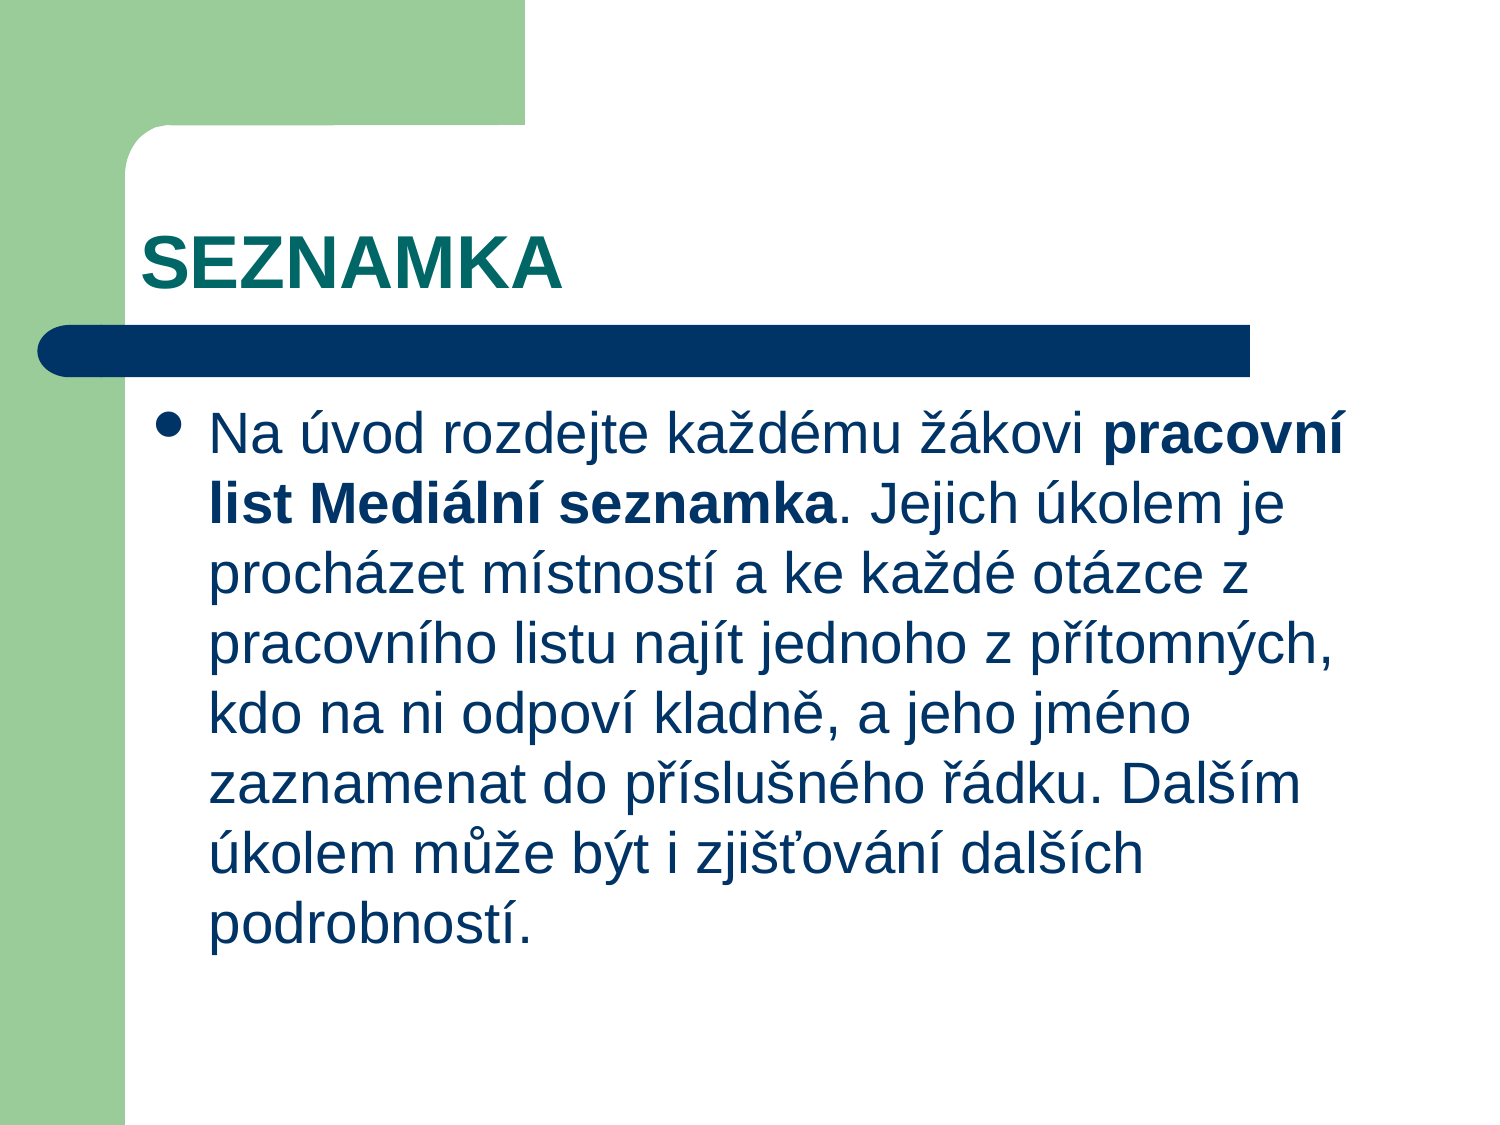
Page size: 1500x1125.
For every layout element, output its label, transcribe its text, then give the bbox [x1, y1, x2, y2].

title SEZNAMKA [124, 124, 1426, 313]
list Na úvod rozdejte každému žákovi pracovní list Mediální seznamka. Jejich úkolem je procházet místností a ke každé otázce z pracovního listu najít jednoho z přítomných, kdo na ni odpoví kladně, a jeho jméno zaznamenat do příslušného řádku. Dalším úkolem může být i zjišťování dalších podrobností. [137, 387, 1400, 999]
